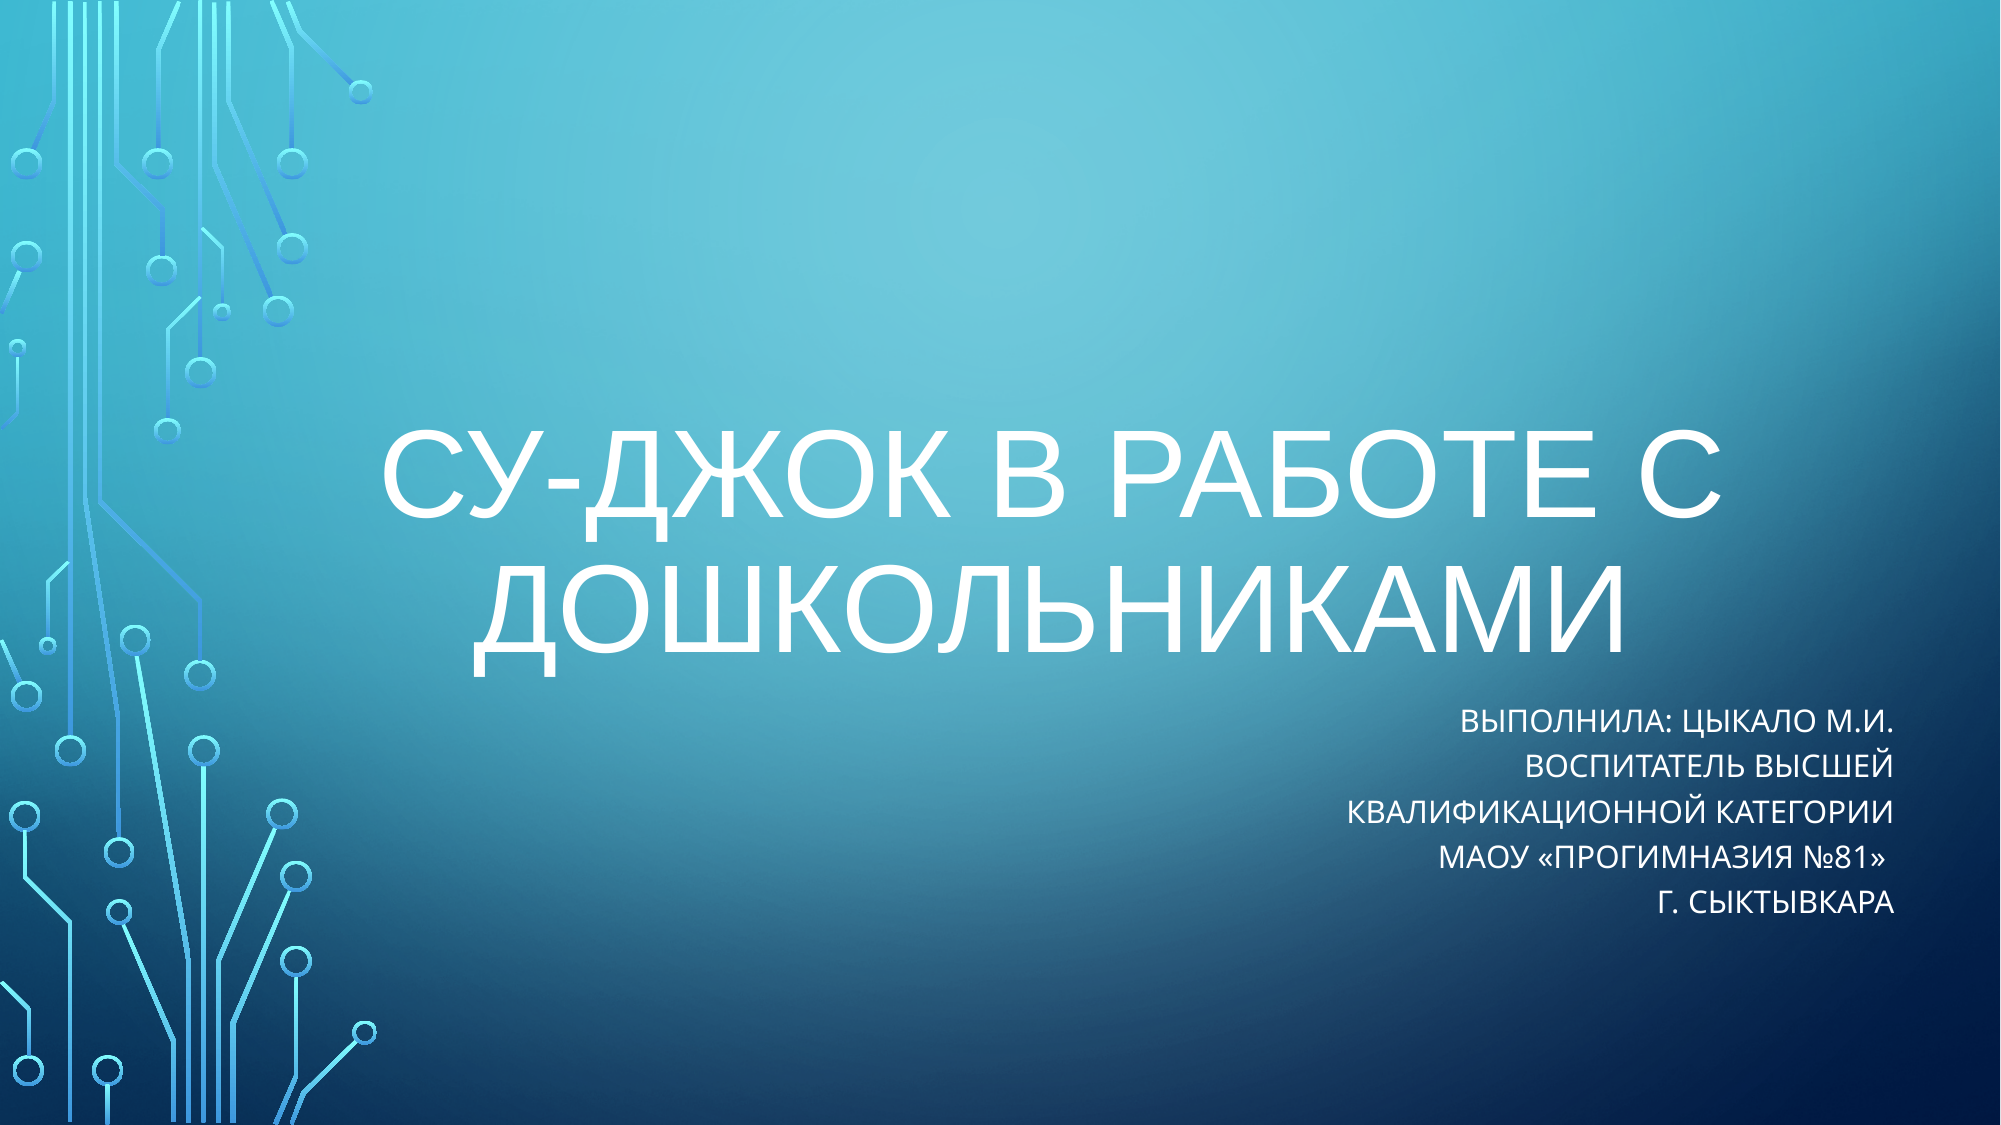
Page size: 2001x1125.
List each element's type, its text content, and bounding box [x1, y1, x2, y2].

title Су-джок в работе с дошкольниками [236, 286, 1868, 687]
subtitle Выполнила: Цыкало М.И. Воспитатель высшей квалификационной категории МАОУ «Прогимназия №81» Г. сЫКТЫВКАРА [1206, 686, 1910, 927]
